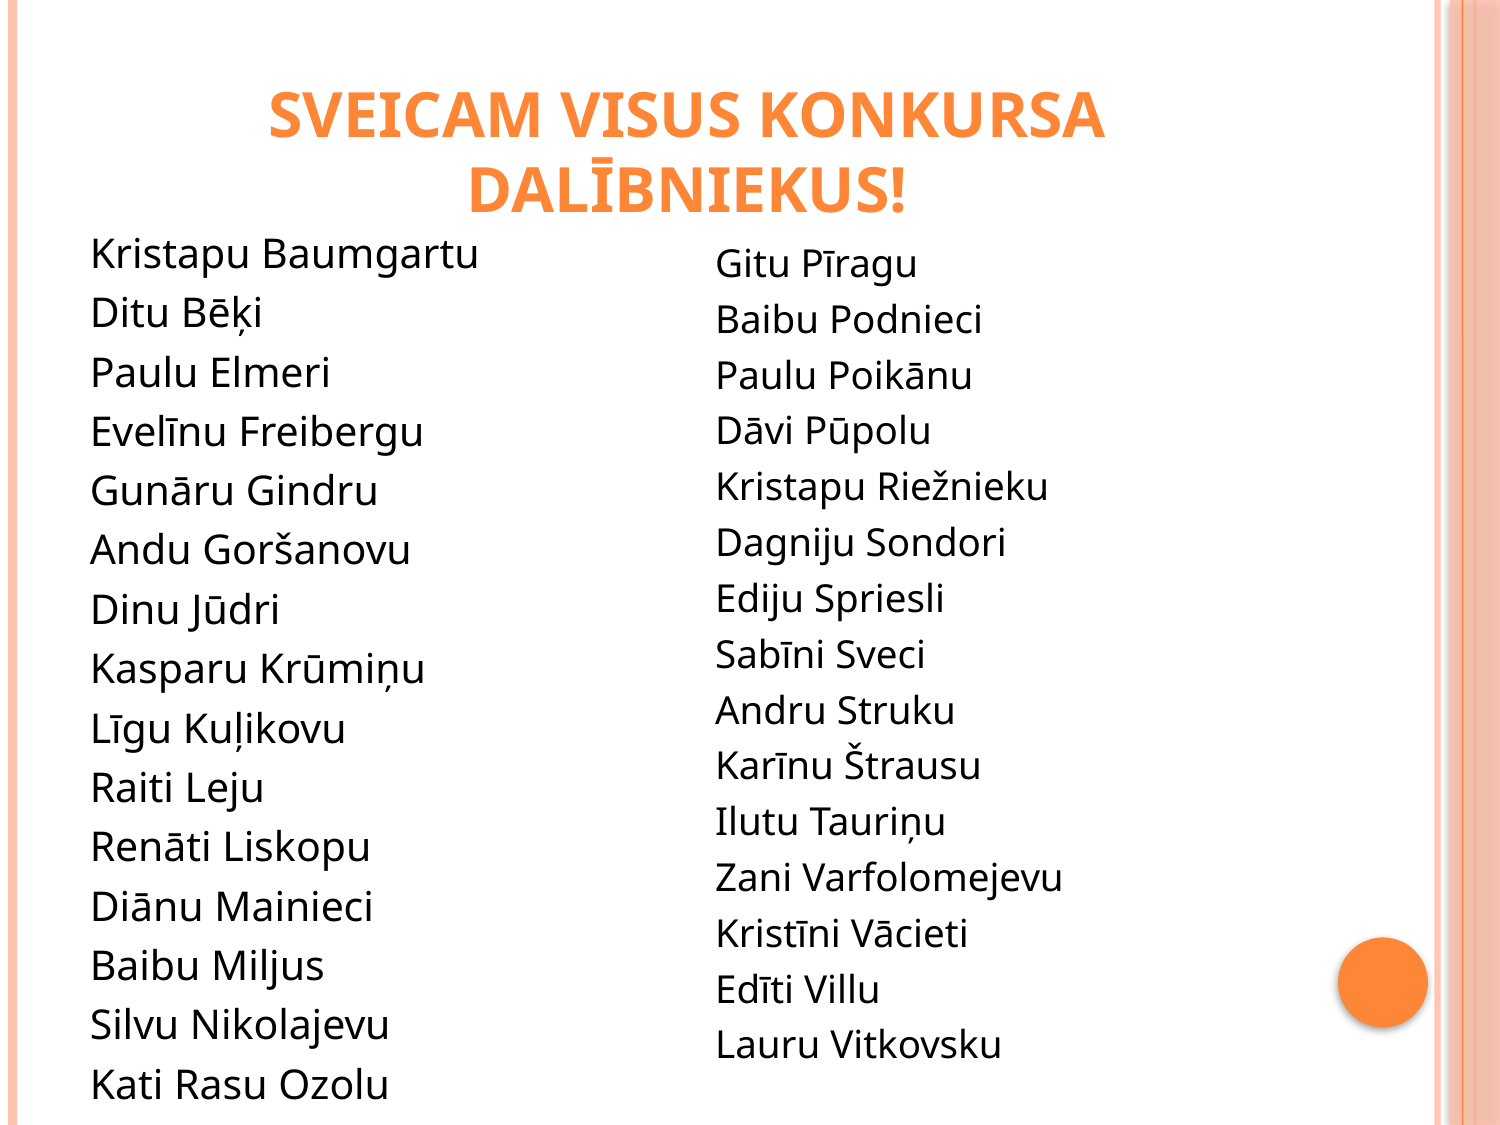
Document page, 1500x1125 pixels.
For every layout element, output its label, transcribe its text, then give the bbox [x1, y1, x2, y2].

list Kristapu Baumgartu Ditu Bēķi Paulu Elmeri Evelīnu Freibergu Gunāru Gindru Andu Goršanovu Dinu Jūdri Kasparu Krūmiņu Līgu Kuļikovu Raiti Leju Renāti Liskopu Diānu Mainieci Baibu Miljus Silvu Nikolajevu Kati Rasu Ozolu [75, 219, 675, 1125]
title Sveicam visus konkursa dalībniekus! [75, 45, 1300, 233]
list Gitu Pīragu Baibu Podnieci Paulu Poikānu Dāvi Pūpolu Kristapu Riežnieku Dagniju Sondori Ediju Spriesli Sabīni Sveci Andru Struku Karīnu Štrausu Ilutu Tauriņu Zani Varfolomejevu Kristīni Vācieti Edīti Villu Lauru Vitkovsku [700, 231, 1301, 1083]
